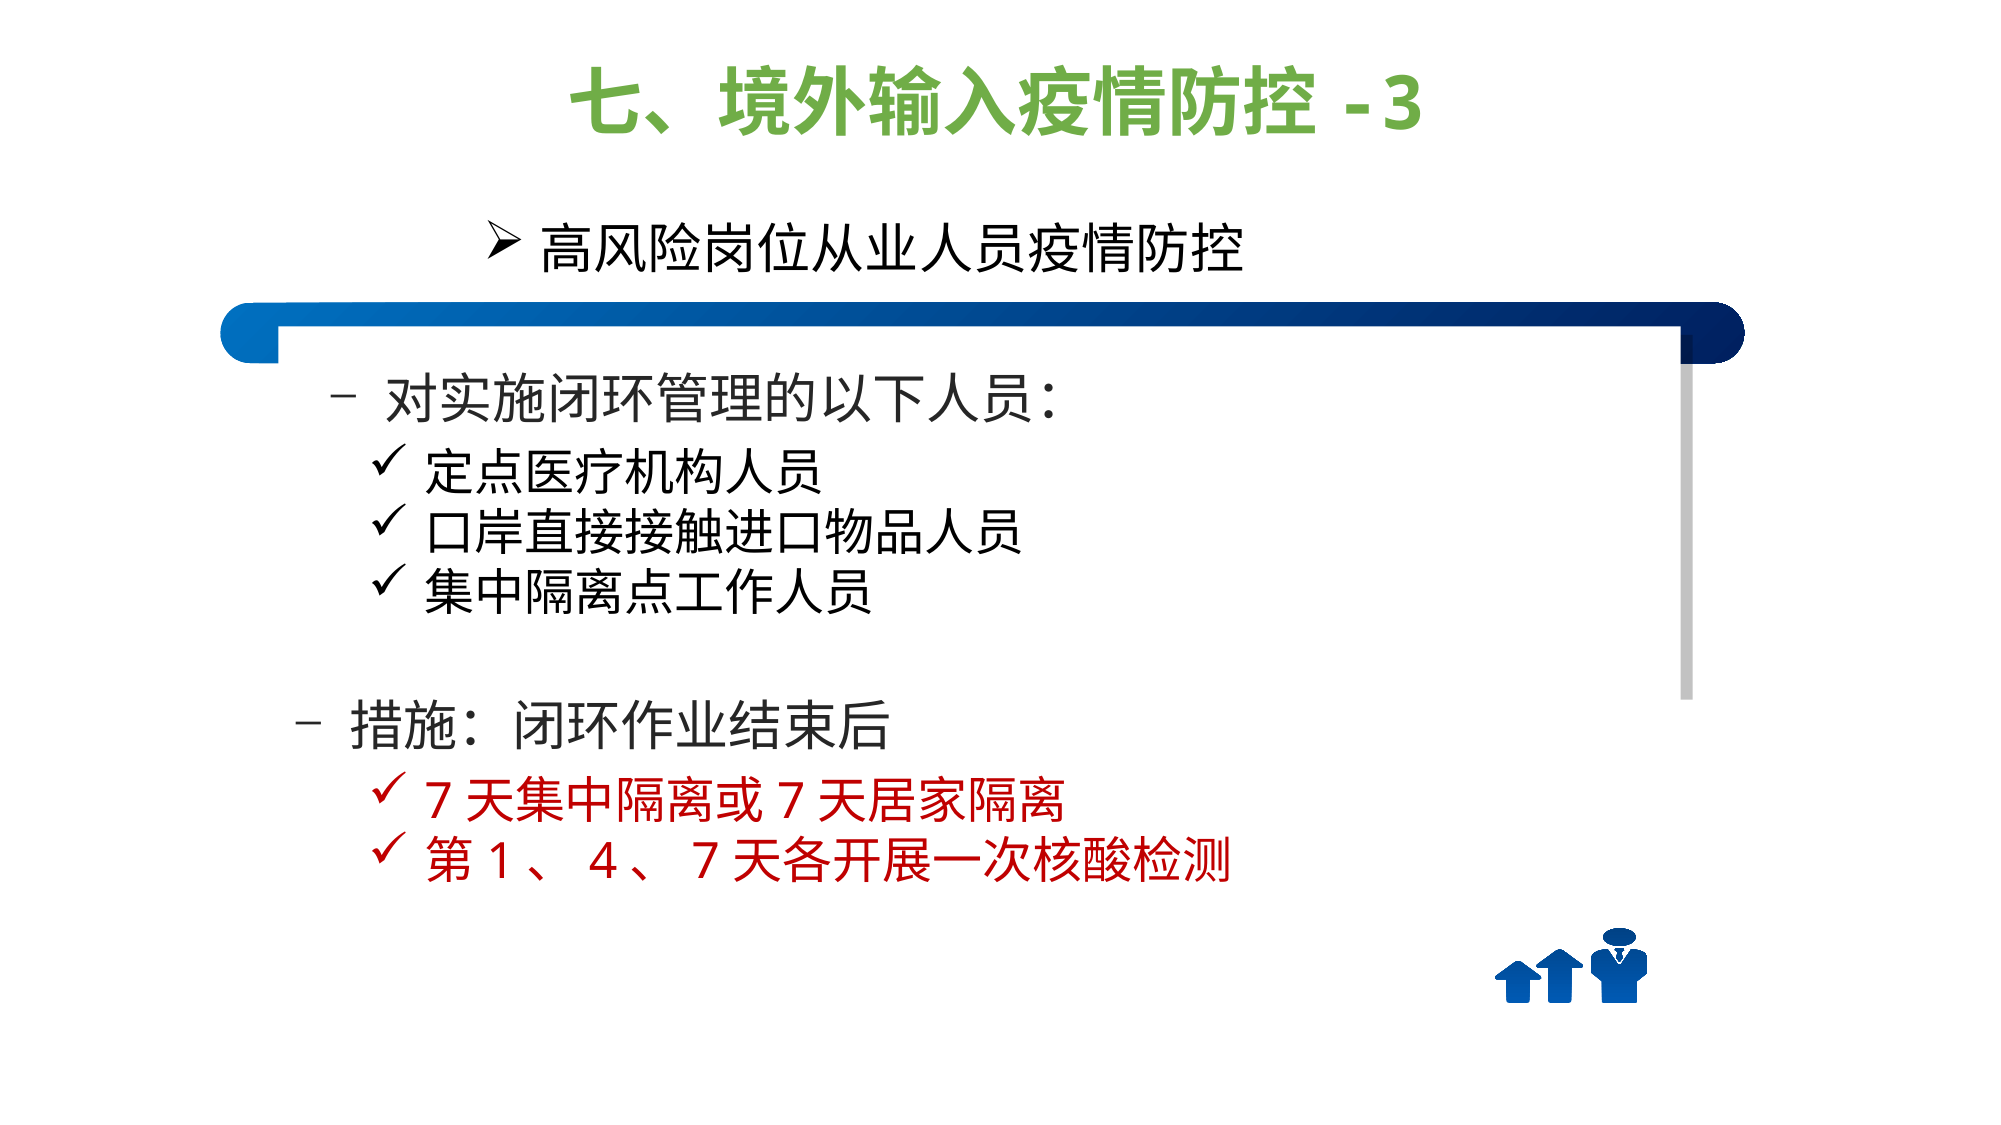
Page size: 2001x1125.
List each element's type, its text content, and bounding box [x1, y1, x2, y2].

text_box 高风险岗位从业人员疫情防控 [468, 206, 1308, 287]
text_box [220, 302, 1745, 1024]
text_box 七、境外输入疫情防控-3 [529, 76, 1440, 153]
